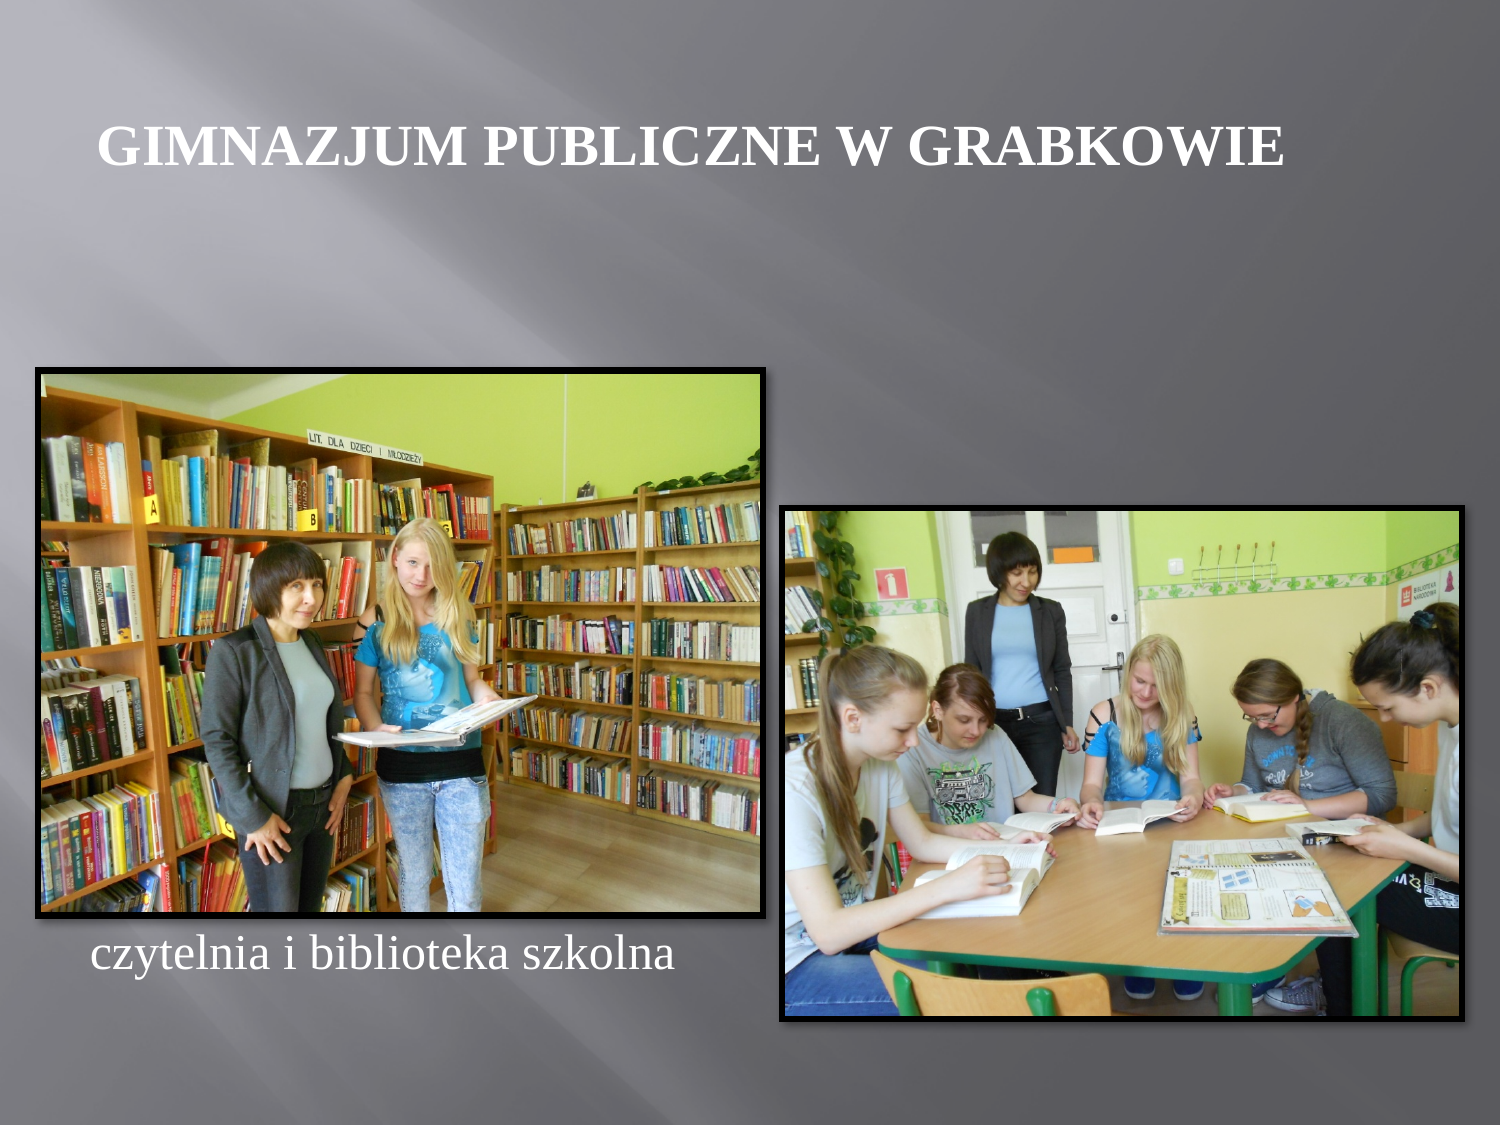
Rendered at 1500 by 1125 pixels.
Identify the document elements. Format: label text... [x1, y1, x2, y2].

picture [41, 373, 761, 913]
text_box czytelnia i biblioteka szkolna [75, 955, 700, 988]
text_box GIMNAZJUM PUBLICZNE W GRABKOWIE [82, 99, 1302, 185]
picture [785, 510, 1459, 1016]
